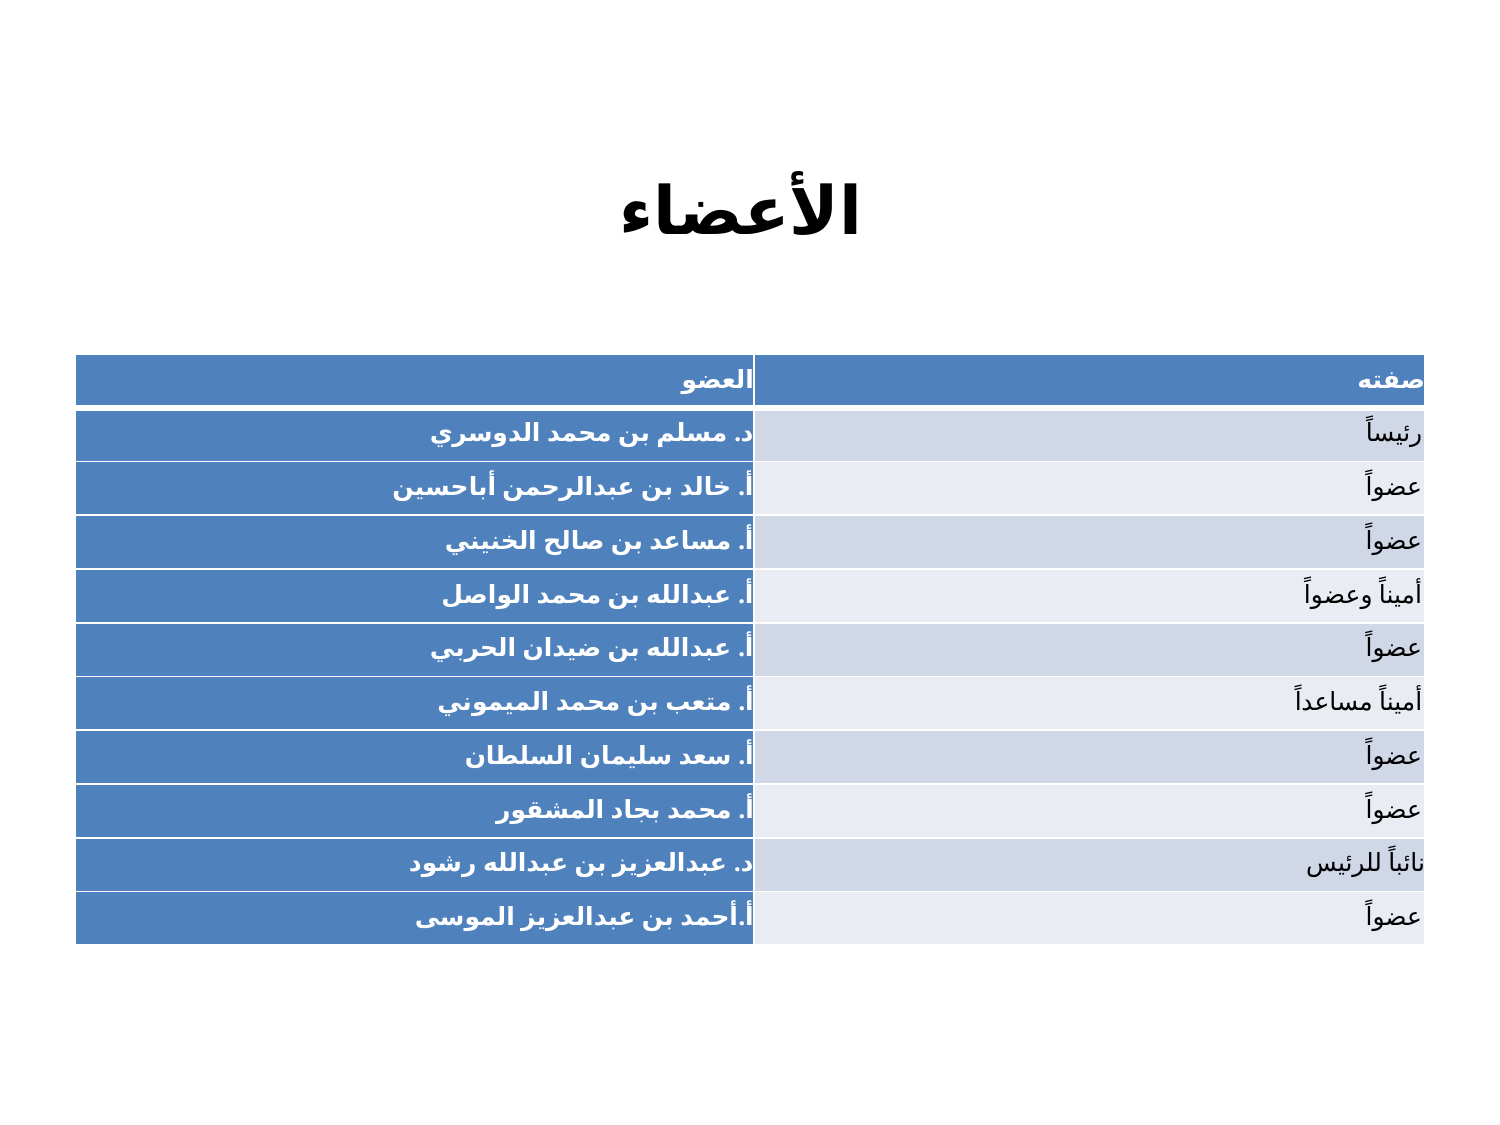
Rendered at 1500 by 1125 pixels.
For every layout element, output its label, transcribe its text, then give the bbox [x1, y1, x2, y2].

table_cell أ. عبدالله بن محمد الواصل [76, 570, 753, 622]
table_cell عضواً [755, 731, 1424, 783]
text_box الأعضاء [604, 160, 878, 256]
table_cell رئيساً [755, 411, 1424, 461]
table_cell د. عبدالعزيز بن عبدالله رشود [76, 839, 753, 891]
table_cell عضواً [755, 785, 1424, 837]
table_cell عضواً [755, 516, 1424, 568]
table_cell عضواً [755, 624, 1424, 676]
table_cell أ. مساعد بن صالح الخنيني [76, 516, 753, 568]
table_cell أ. عبدالله بن ضيدان الحربي [76, 624, 753, 676]
table_cell د. مسلم بن محمد الدوسري [76, 411, 753, 461]
table_cell أ.أحمد بن عبدالعزيز الموسى [76, 892, 753, 944]
table_cell أ. متعب بن محمد الميموني [76, 677, 753, 729]
table_cell أميناً مساعداً [755, 677, 1424, 729]
table_cell أ. سعد سليمان السلطان [76, 731, 753, 783]
table_cell عضواً [755, 462, 1424, 514]
table_header العضو [76, 355, 753, 405]
table_header صفته [755, 355, 1424, 405]
table_cell عضواً [755, 892, 1424, 944]
table_cell أميناً وعضواً [755, 570, 1424, 622]
table_cell نائباً للرئيس [755, 839, 1424, 891]
table_cell أ. محمد بجاد المشقور [76, 785, 753, 837]
table_cell أ. خالد بن عبدالرحمن أباحسين [76, 462, 753, 514]
